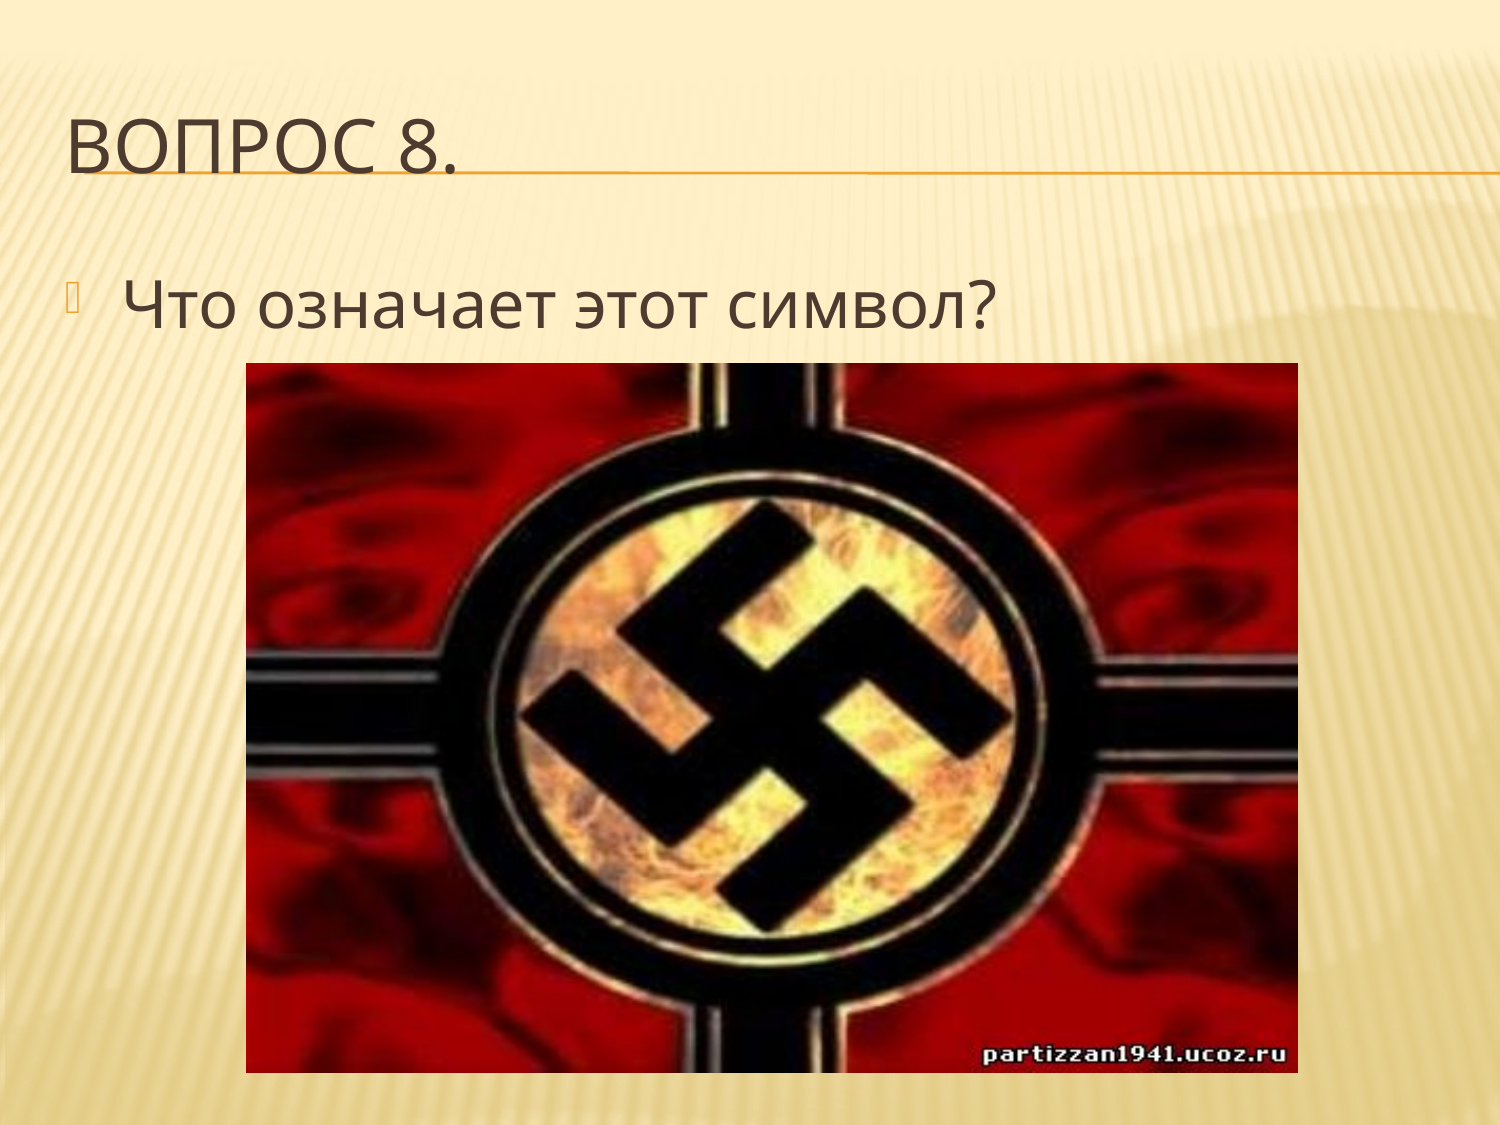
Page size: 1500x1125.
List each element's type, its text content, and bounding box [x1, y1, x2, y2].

title Вопрос 8. [50, 75, 1475, 213]
picture [245, 362, 1298, 1073]
list Что означает этот символ? [50, 254, 1475, 998]
